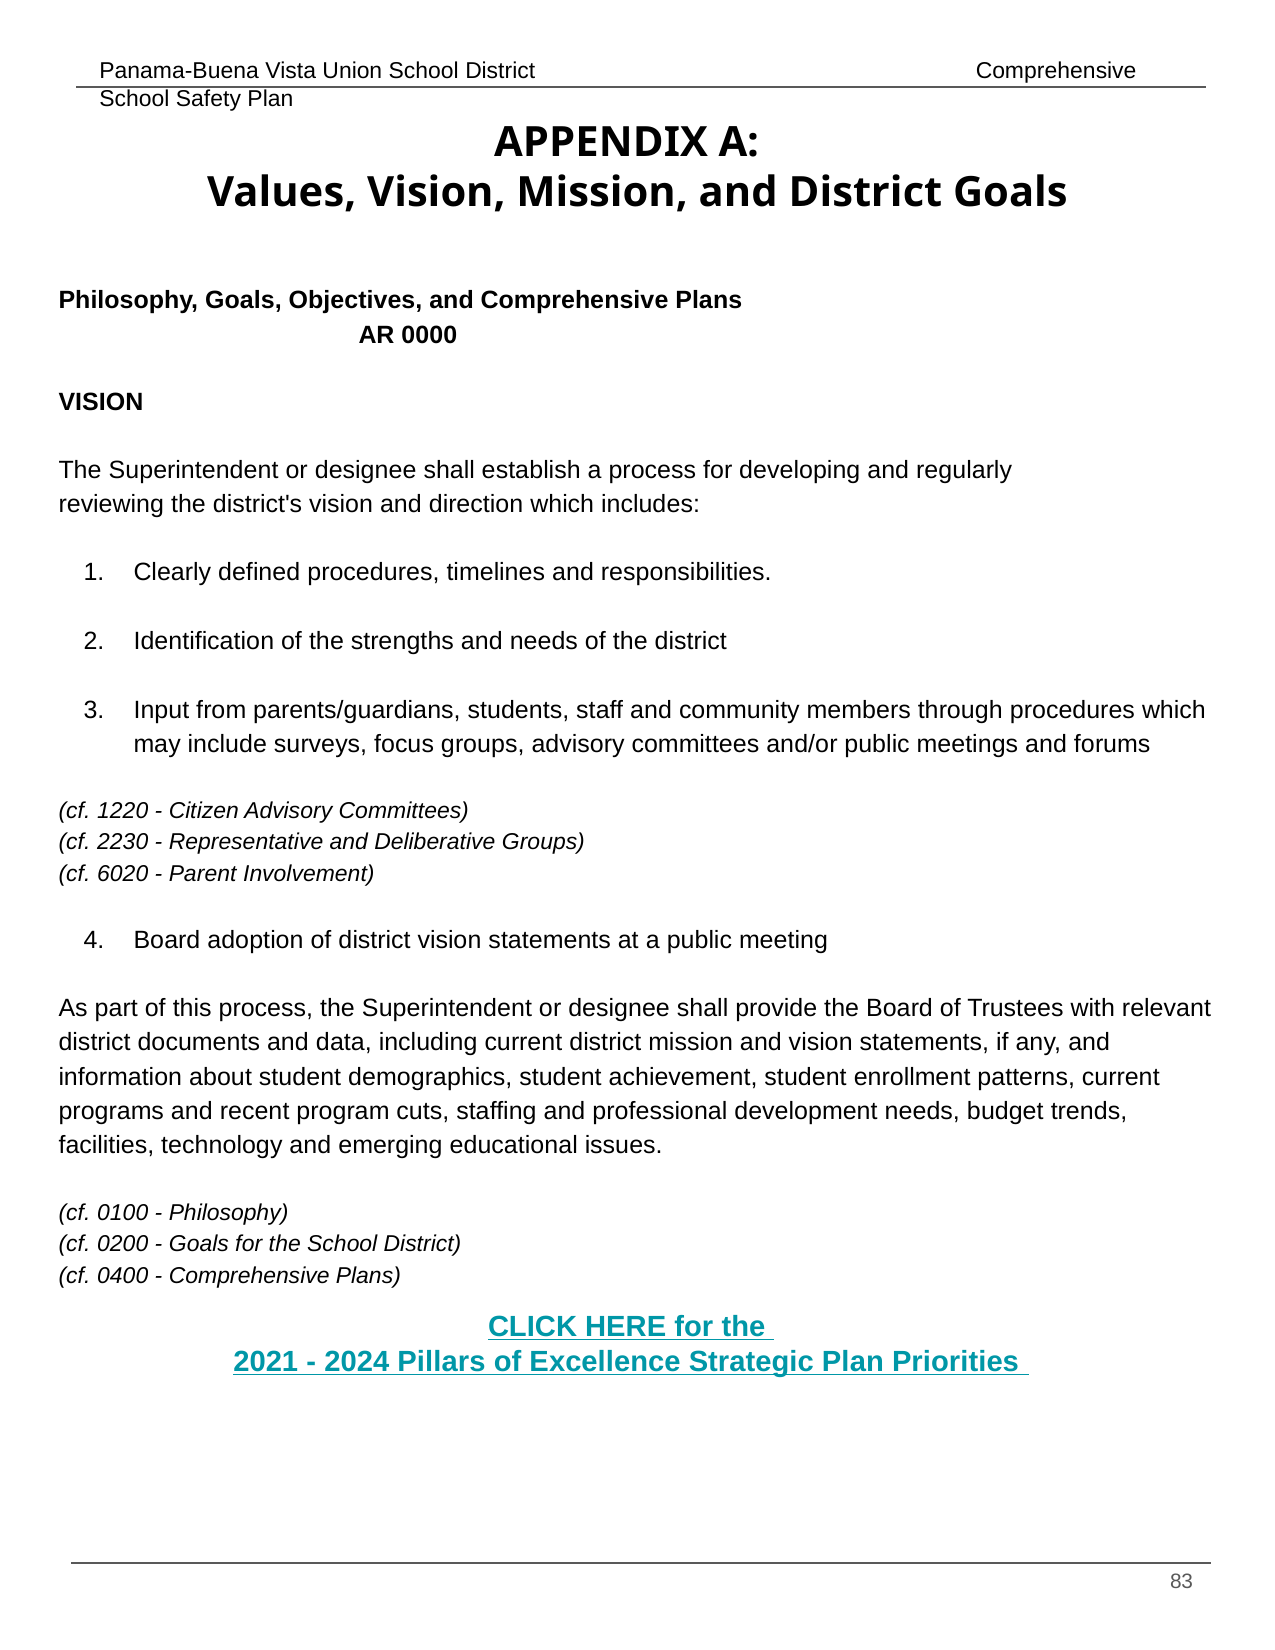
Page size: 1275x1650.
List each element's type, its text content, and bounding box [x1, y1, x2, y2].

title APPENDIX A: Values, Vision, Mission, and District Goals [43, 99, 1232, 226]
text_box CLICK HERE for the 2021 - 2024 Pillars of Excellence Strategic Plan Priorities [75, 1292, 1186, 1393]
list Philosophy, Goals, Objectives, and Comprehensive Plans AR 0000 VISION The Superintendent or designee shall establish a process for developing and regularly reviewing the district's vision and direction which includes: Clearly defined procedures, timelines and responsibilities. Identification of the strengths and needs of the district Input from parents/guardians, students, staff and community members through procedures which may include surveys, focus groups, advisory committees and/or public meetings and forums (cf. 1220 - Citizen Advisory Committees) (cf. 2230 - Representative and Deliberative Groups) (cf. 6020 - Parent Involvement) Board adoption of district vision statements at a public meeting As part of this process, the Superintendent or designee shall provide the Board of Trustees with relevant district documents and data, including current district mission and vision statements, if any, and information about student demographics, student achievement, student enrollment patterns, current programs and recent program cuts, staffing and professional development needs, budget trends, facilities, technology and emerging educational issues. (cf. 0100 - Philosophy) (cf. 0200 - Goals for the School District) (cf. 0400 - Comprehensive Plans) [43, 264, 1232, 1260]
slide_number ‹#› [1131, 1552, 1208, 1623]
